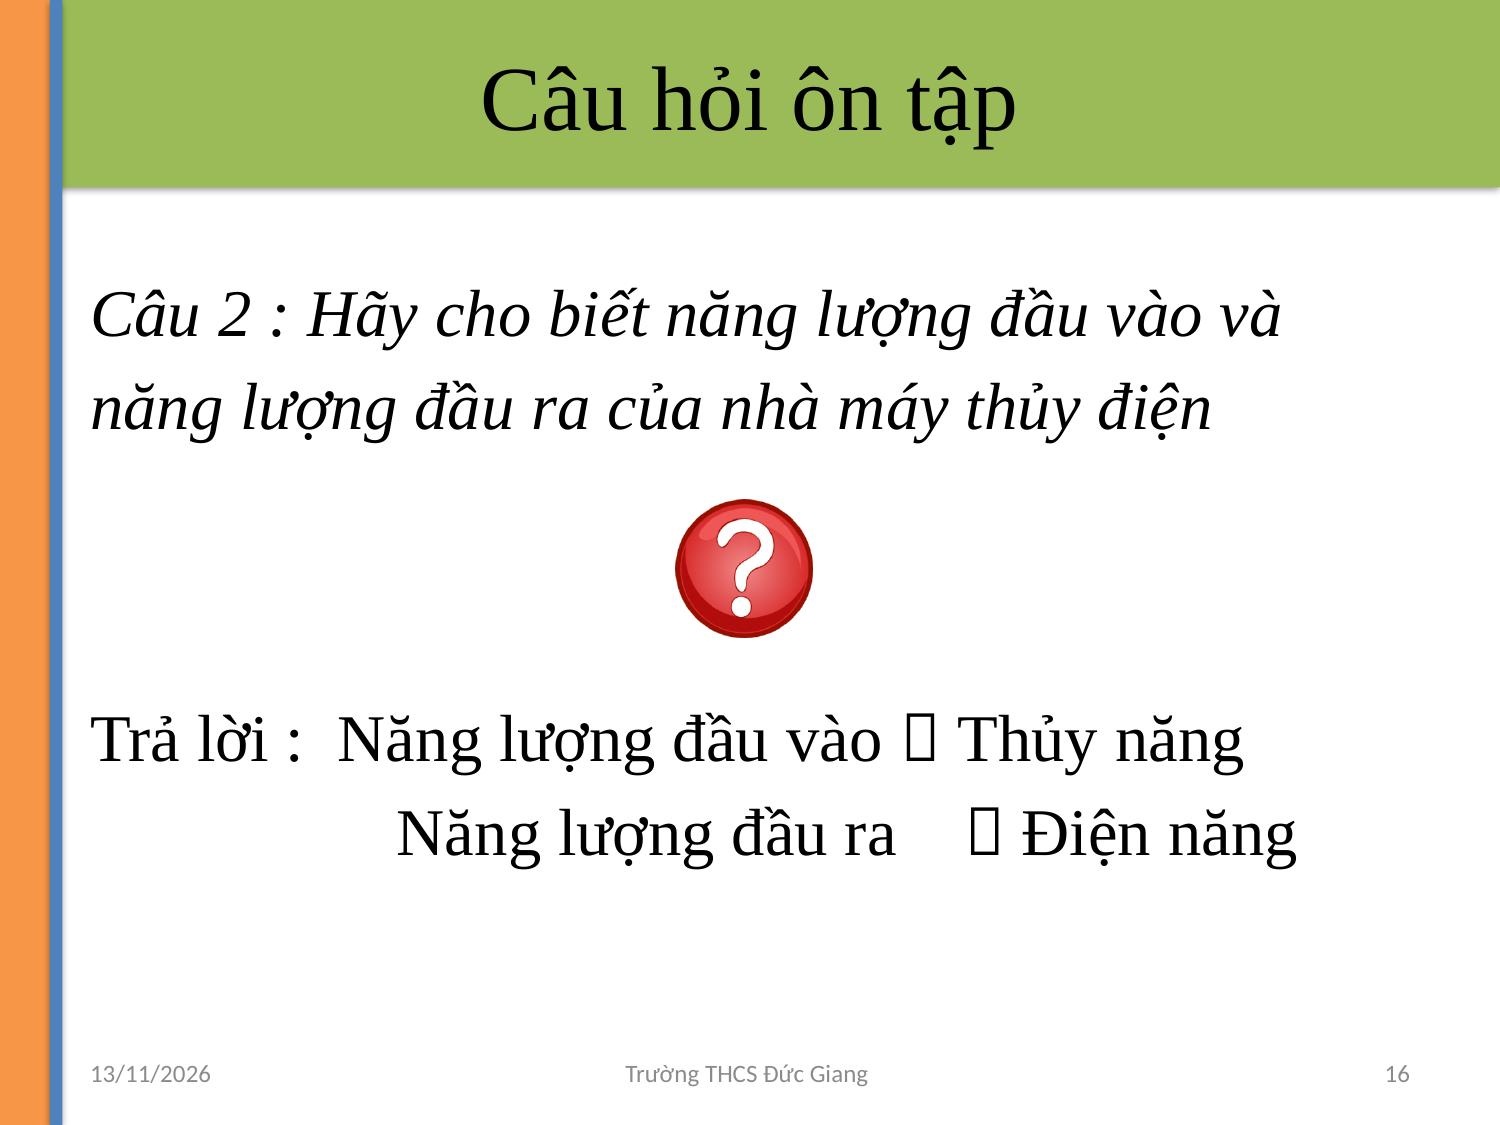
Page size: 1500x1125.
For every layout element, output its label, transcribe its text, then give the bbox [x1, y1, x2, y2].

list Câu 2 : Hãy cho biết năng lượng đầu vào và năng lượng đầu ra của nhà máy thủy điện [75, 262, 1425, 475]
slide_number 16 [1074, 1042, 1425, 1103]
footer Trường THCS Đức Giang [512, 1042, 988, 1103]
title Câu hỏi ôn tập [75, 0, 1425, 188]
picture [674, 499, 813, 638]
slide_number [75, 1042, 425, 1103]
text_box Trả lời : Năng lượng đầu vào  Thủy năng Năng lượng đầu ra  Điện năng [74, 687, 1425, 900]
